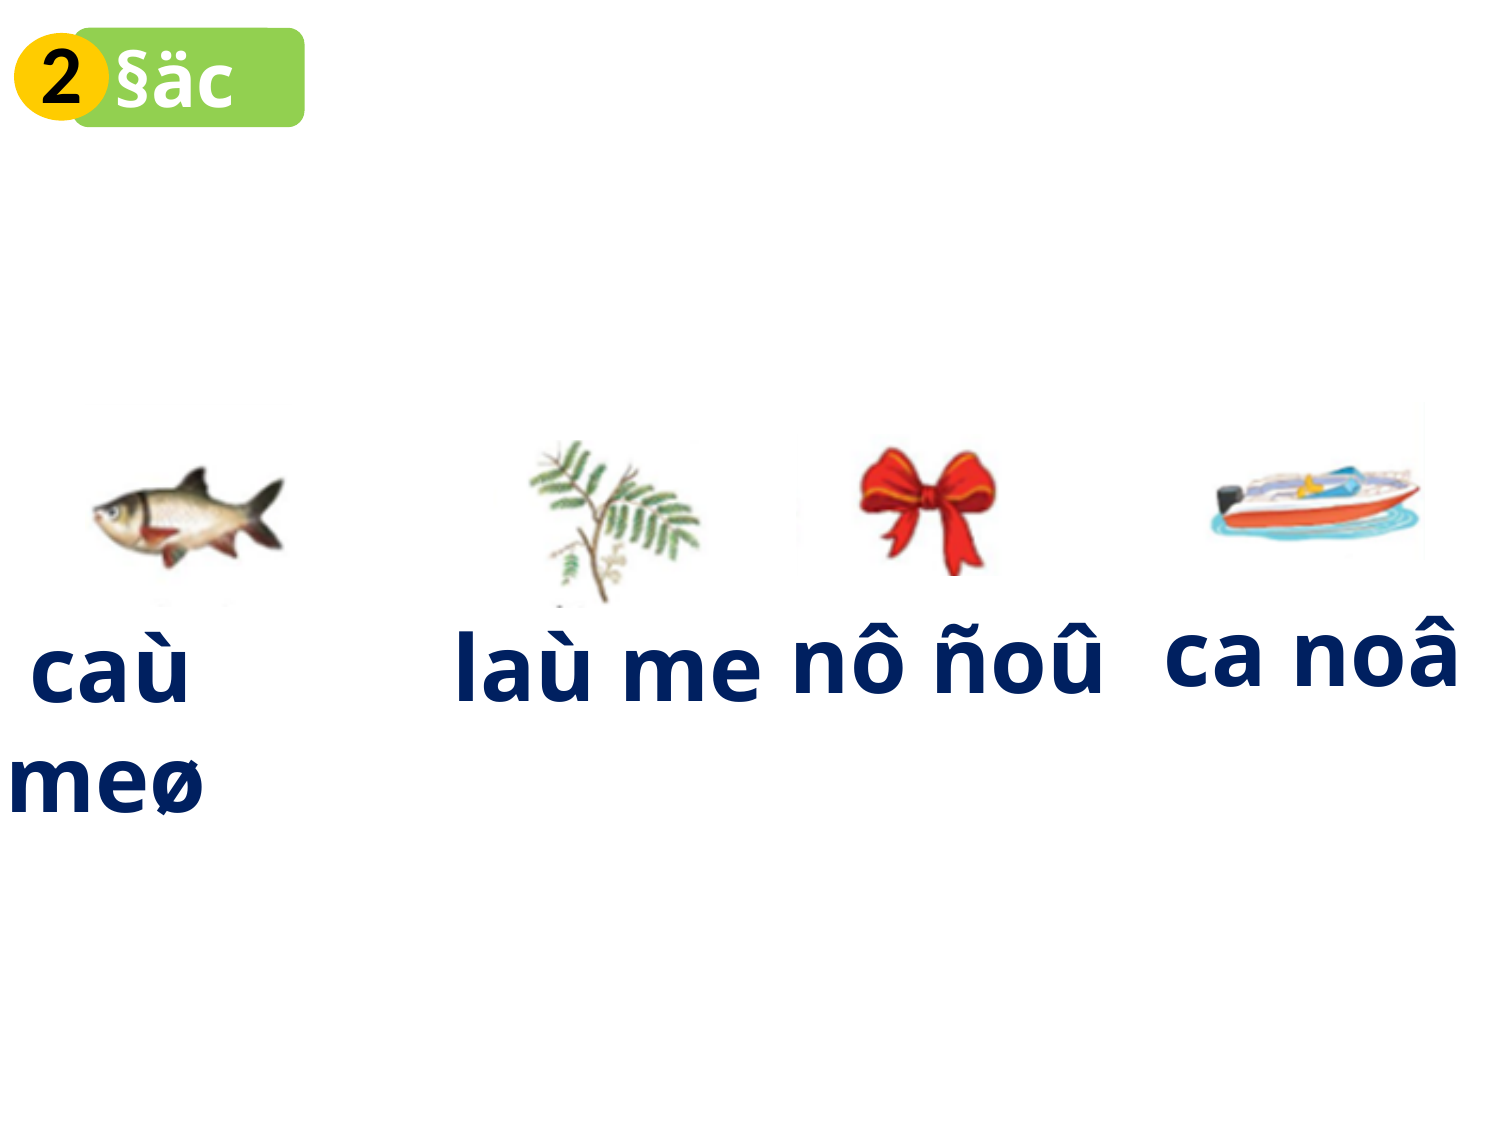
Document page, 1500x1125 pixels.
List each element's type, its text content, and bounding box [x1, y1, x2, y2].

picture [492, 439, 713, 608]
picture [1201, 402, 1426, 560]
text_box caù meø [0, 603, 386, 839]
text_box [13, 12, 339, 132]
text_box ca noâ [1149, 587, 1500, 713]
text_box nô ñoû [774, 594, 1129, 720]
picture [84, 403, 292, 607]
text_box laù me [437, 602, 791, 728]
picture [795, 434, 1014, 577]
